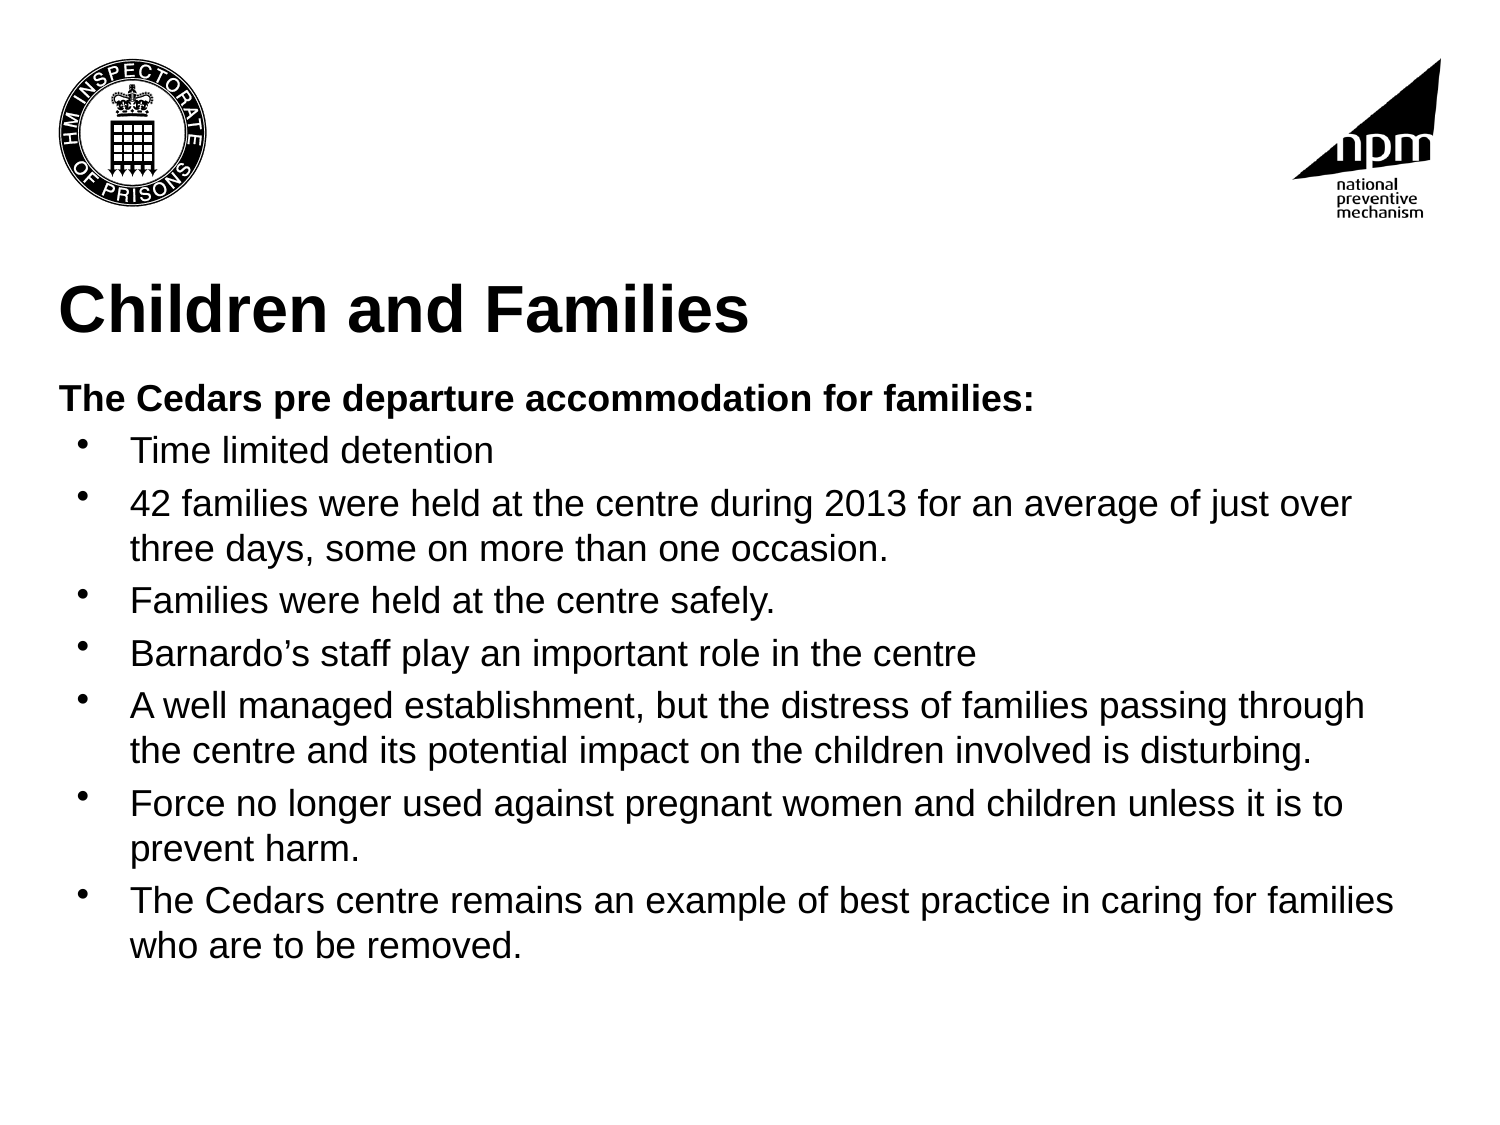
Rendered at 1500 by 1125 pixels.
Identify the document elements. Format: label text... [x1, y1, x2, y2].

title Children and Families [58, 265, 1417, 373]
list The Cedars pre departure accommodation for families: Time limited detention 42 families were held at the centre during 2013 for an average of just over three days, some on more than one occasion. Families were held at the centre safely. Barnardo’s staff play an important role in the centre A well managed establishment, but the distress of families passing through the centre and its potential impact on the children involved is disturbing. Force no longer used against pregnant women and children unless it is to prevent harm. The Cedars centre remains an example of best practice in caring for families who are to be removed. [58, 373, 1417, 1034]
picture [1292, 58, 1441, 218]
